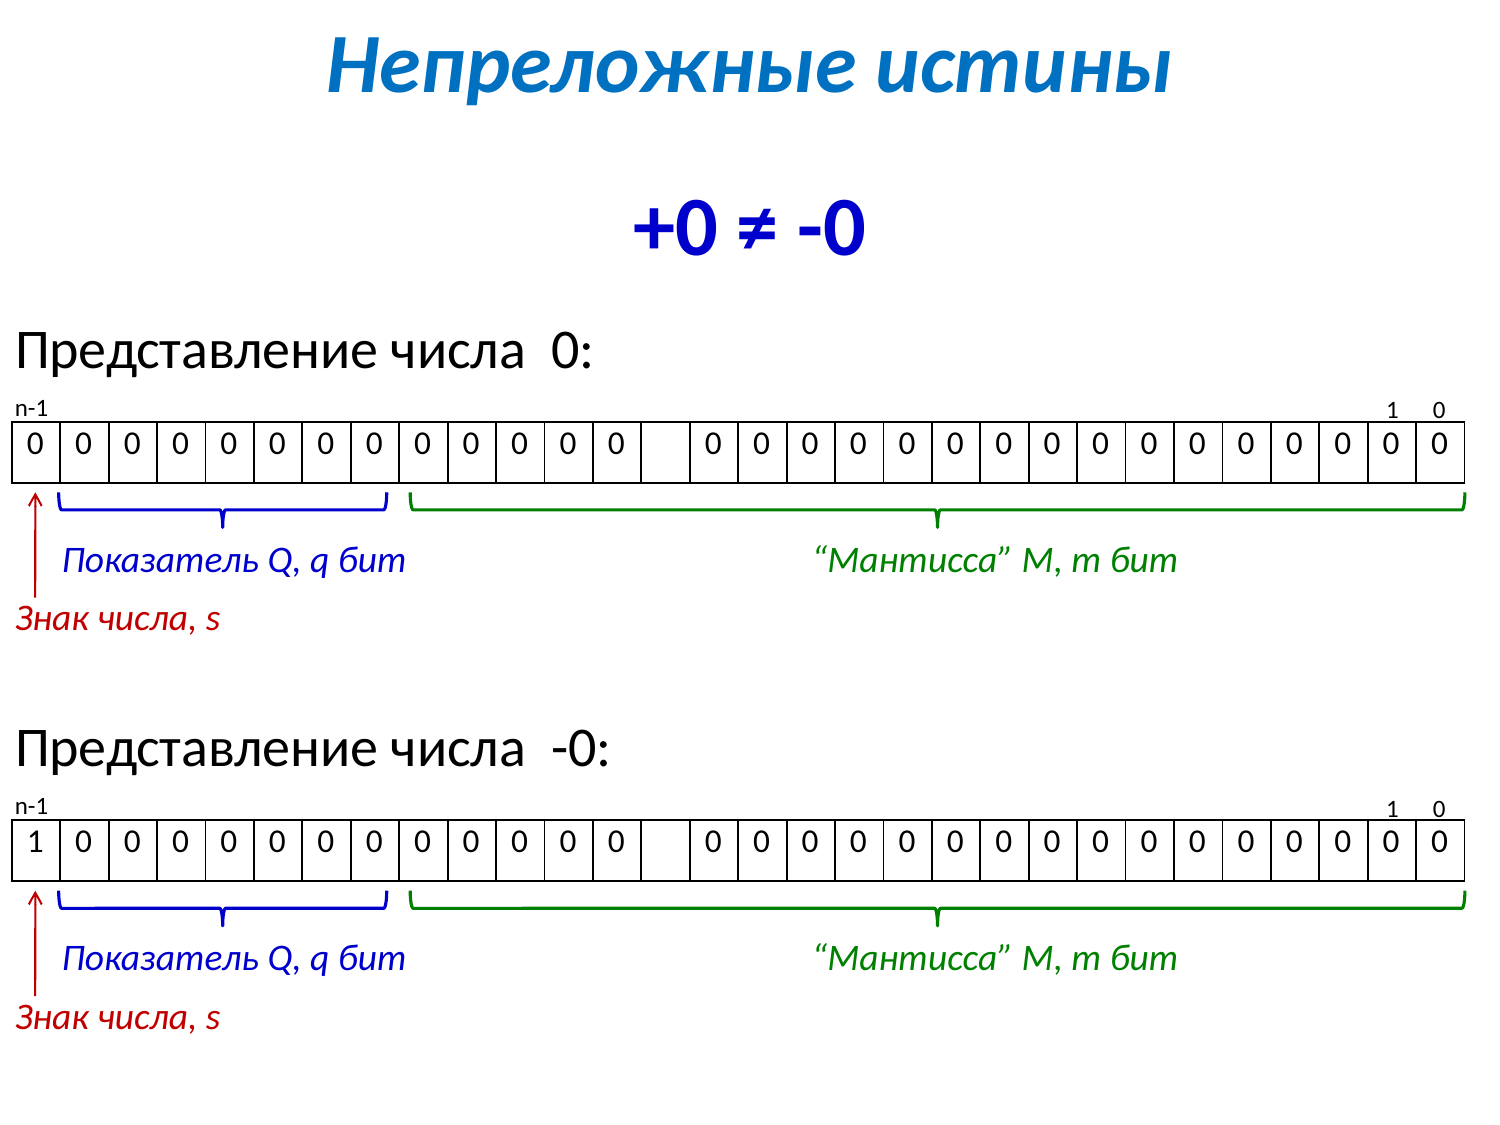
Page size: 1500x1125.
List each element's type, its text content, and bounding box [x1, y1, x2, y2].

table_header 0 [110, 423, 156, 482]
text_box 0 [1418, 386, 1454, 432]
table_header 0 [303, 821, 350, 880]
text_box +0 ≠ -0 [0, 163, 1500, 282]
table_header 0 [449, 821, 495, 880]
table_header 0 [497, 423, 544, 482]
table_header 0 [1078, 423, 1125, 482]
title Непреложные истины [0, 0, 1500, 118]
text_box [409, 890, 1466, 925]
table_header 0 [884, 423, 931, 482]
table_header 0 [158, 821, 205, 880]
table_header 0 [449, 423, 495, 482]
text_box 1 [1371, 785, 1407, 830]
table_header 0 [981, 821, 1028, 880]
text_box Показатель Q, q бит [46, 527, 443, 588]
table_header 0 [1126, 423, 1173, 482]
table_header 0 [206, 821, 253, 880]
table_header 0 [1369, 821, 1415, 880]
table_header 0 [255, 821, 301, 880]
text_box Представление числа -0: [0, 703, 1500, 786]
table_header 0 [836, 423, 883, 482]
table_header 0 [594, 423, 640, 482]
table_header 0 [1272, 423, 1318, 482]
table_header 0 [545, 423, 592, 482]
table_header 0 [1175, 423, 1222, 482]
text_box 1 [1371, 386, 1407, 432]
table_header 0 [13, 429, 59, 482]
table_header 0 [1175, 821, 1222, 880]
text_box “Мантисса” M, m бит [796, 527, 1196, 588]
table_header 0 [884, 821, 931, 880]
table_header 0 [933, 423, 979, 482]
table_header 0 [788, 423, 834, 482]
text_box n-1 [0, 383, 71, 429]
table_header 1 [13, 827, 59, 880]
table_header 0 [61, 821, 108, 880]
table_header [642, 821, 689, 880]
table_header 0 [352, 821, 398, 880]
table_header 0 [1126, 821, 1173, 880]
table_header 0 [110, 821, 156, 880]
table_header 0 [739, 821, 786, 880]
text_box Знак числа, s [0, 585, 270, 646]
table_header 0 [545, 821, 592, 880]
text_box [409, 492, 1466, 527]
table_header 0 [1223, 821, 1270, 880]
text_box 0 [1418, 785, 1454, 830]
text_box Представление числа 0: [0, 304, 1500, 387]
table_header 0 [303, 423, 350, 482]
table_header 0 [1369, 423, 1415, 482]
table_header 0 [981, 423, 1028, 482]
text_box [57, 890, 388, 925]
table_header 0 [1223, 423, 1270, 482]
table_header 0 [739, 423, 786, 482]
table_header 0 [1030, 821, 1076, 880]
table_header 0 [1417, 423, 1464, 482]
table_header 0 [691, 821, 737, 880]
table_header 0 [1320, 821, 1367, 880]
table_header 0 [691, 423, 737, 482]
table_header 0 [1078, 821, 1125, 880]
table_header 0 [352, 423, 398, 482]
table_header 0 [497, 821, 544, 880]
table_header 0 [788, 821, 834, 880]
text_box Знак числа, s [0, 984, 270, 1045]
text_box “Мантисса” M, m бит [796, 925, 1196, 986]
table_header 0 [933, 821, 979, 880]
table_header 0 [400, 821, 447, 880]
table_header 0 [1417, 821, 1464, 880]
table_header 0 [61, 423, 108, 482]
table_header 0 [206, 423, 253, 482]
table_header 0 [1030, 423, 1076, 482]
text_box Показатель Q, q бит [46, 925, 443, 986]
text_box [57, 492, 388, 527]
table_header 0 [255, 423, 301, 482]
table_header 0 [1320, 423, 1367, 482]
table_header [642, 423, 689, 482]
table_header 0 [1272, 821, 1318, 880]
table_header 0 [594, 821, 640, 880]
table_header 0 [400, 423, 447, 482]
table_header 0 [158, 423, 205, 482]
table_header 0 [836, 821, 883, 880]
text_box n-1 [0, 782, 71, 827]
